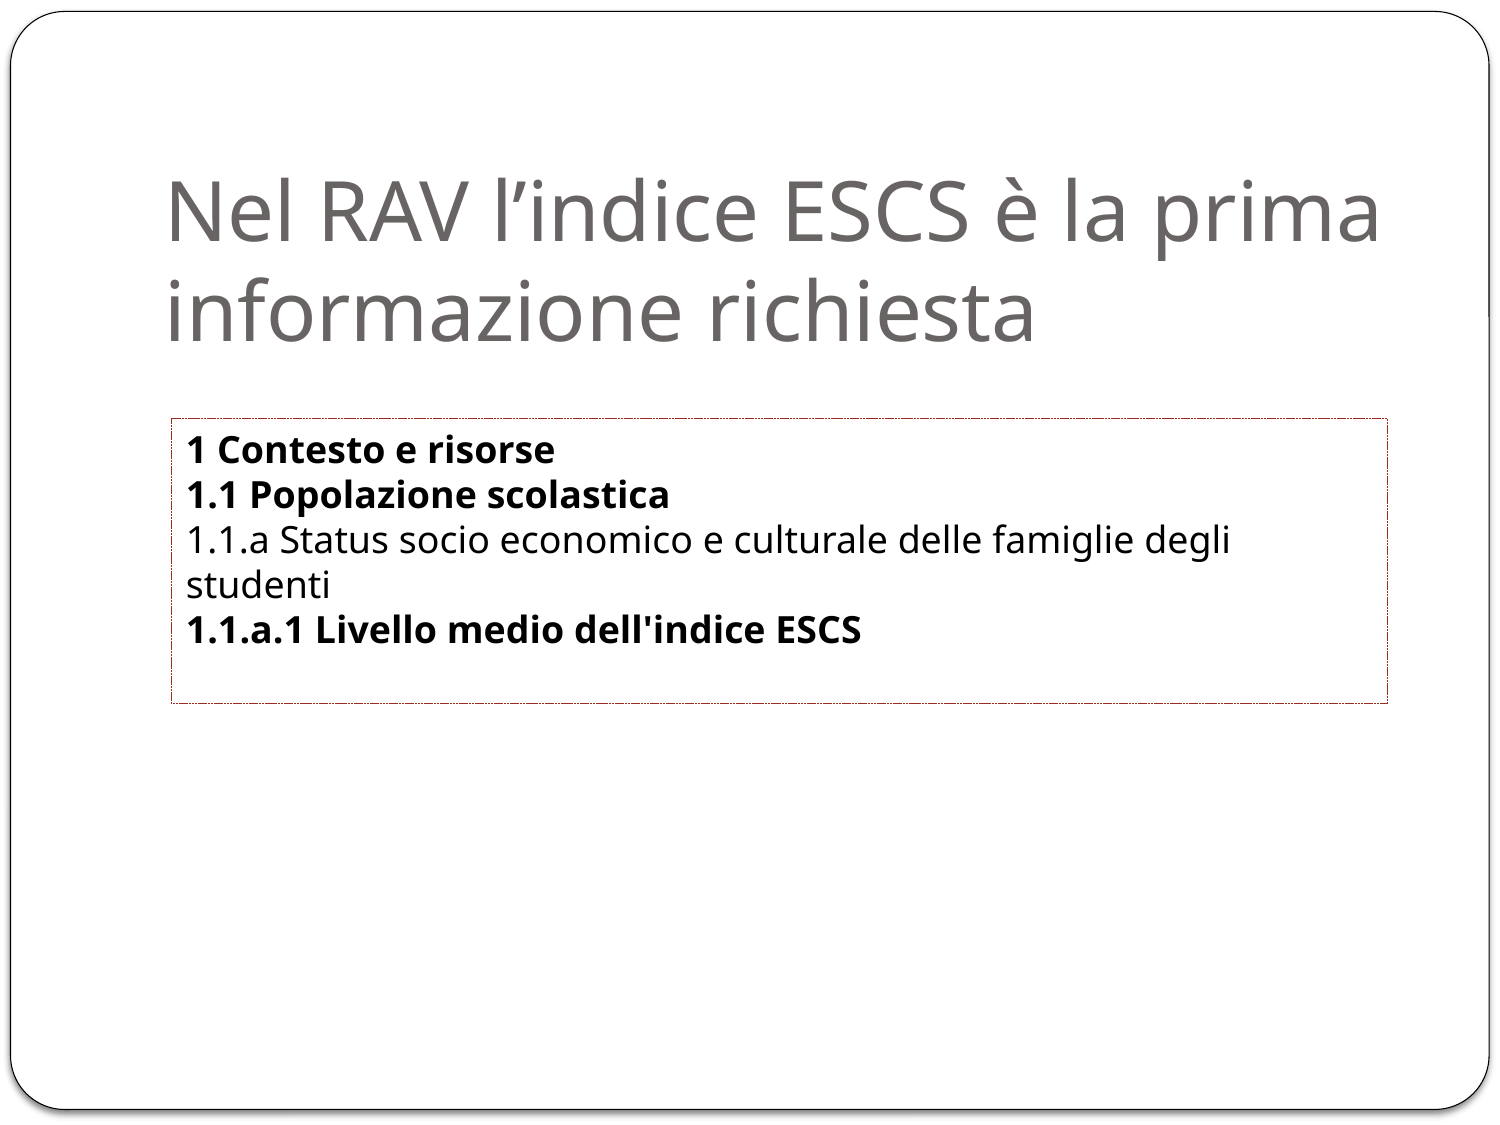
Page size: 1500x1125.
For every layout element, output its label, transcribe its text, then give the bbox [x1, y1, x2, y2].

title Nel RAV l’indice ESCS è la prima informazione richiesta [150, 45, 1425, 374]
text_box 1 Contesto e risorse 1.1 Popolazione scolastica 1.1.a Status socio economico e culturale delle famiglie degli studenti 1.1.a.1 Livello medio dell'indice ESCS [171, 418, 1388, 704]
